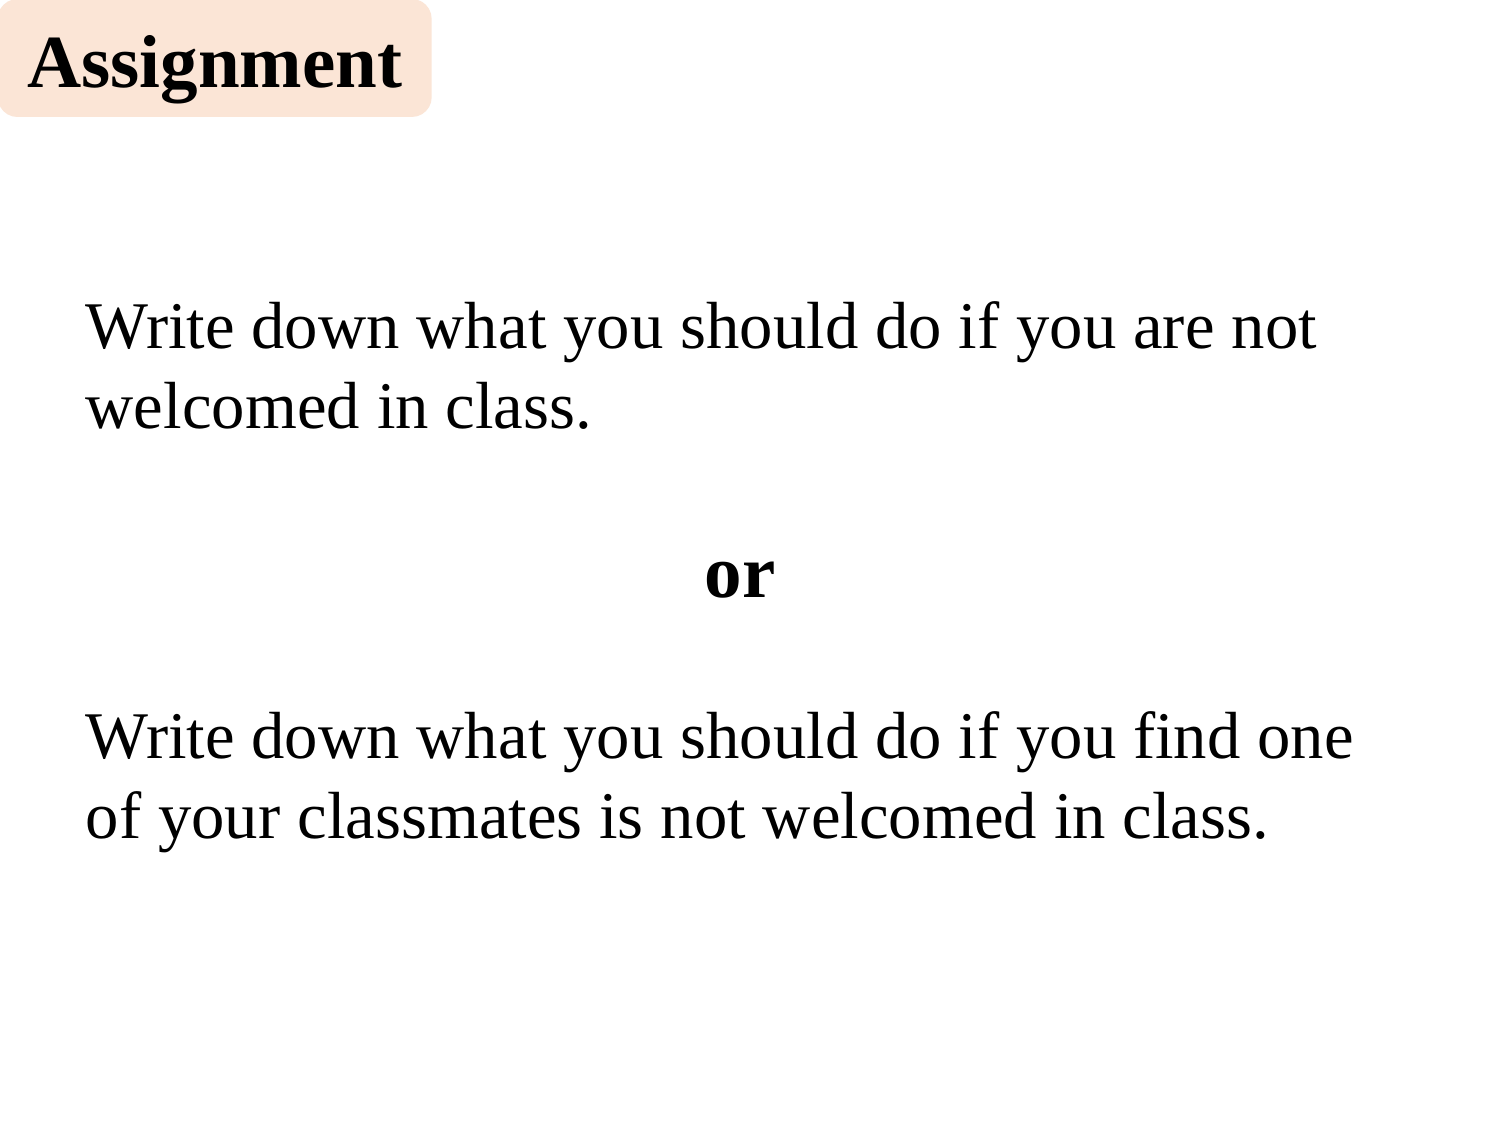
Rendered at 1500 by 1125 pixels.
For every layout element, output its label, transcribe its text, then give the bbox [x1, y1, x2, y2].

text_box Write down what you should do if you are not welcomed in class. or Write down what you should do if you find one of your classmates is not welcomed in class. [71, 274, 1399, 860]
text_box Assignment [0, 0, 433, 119]
